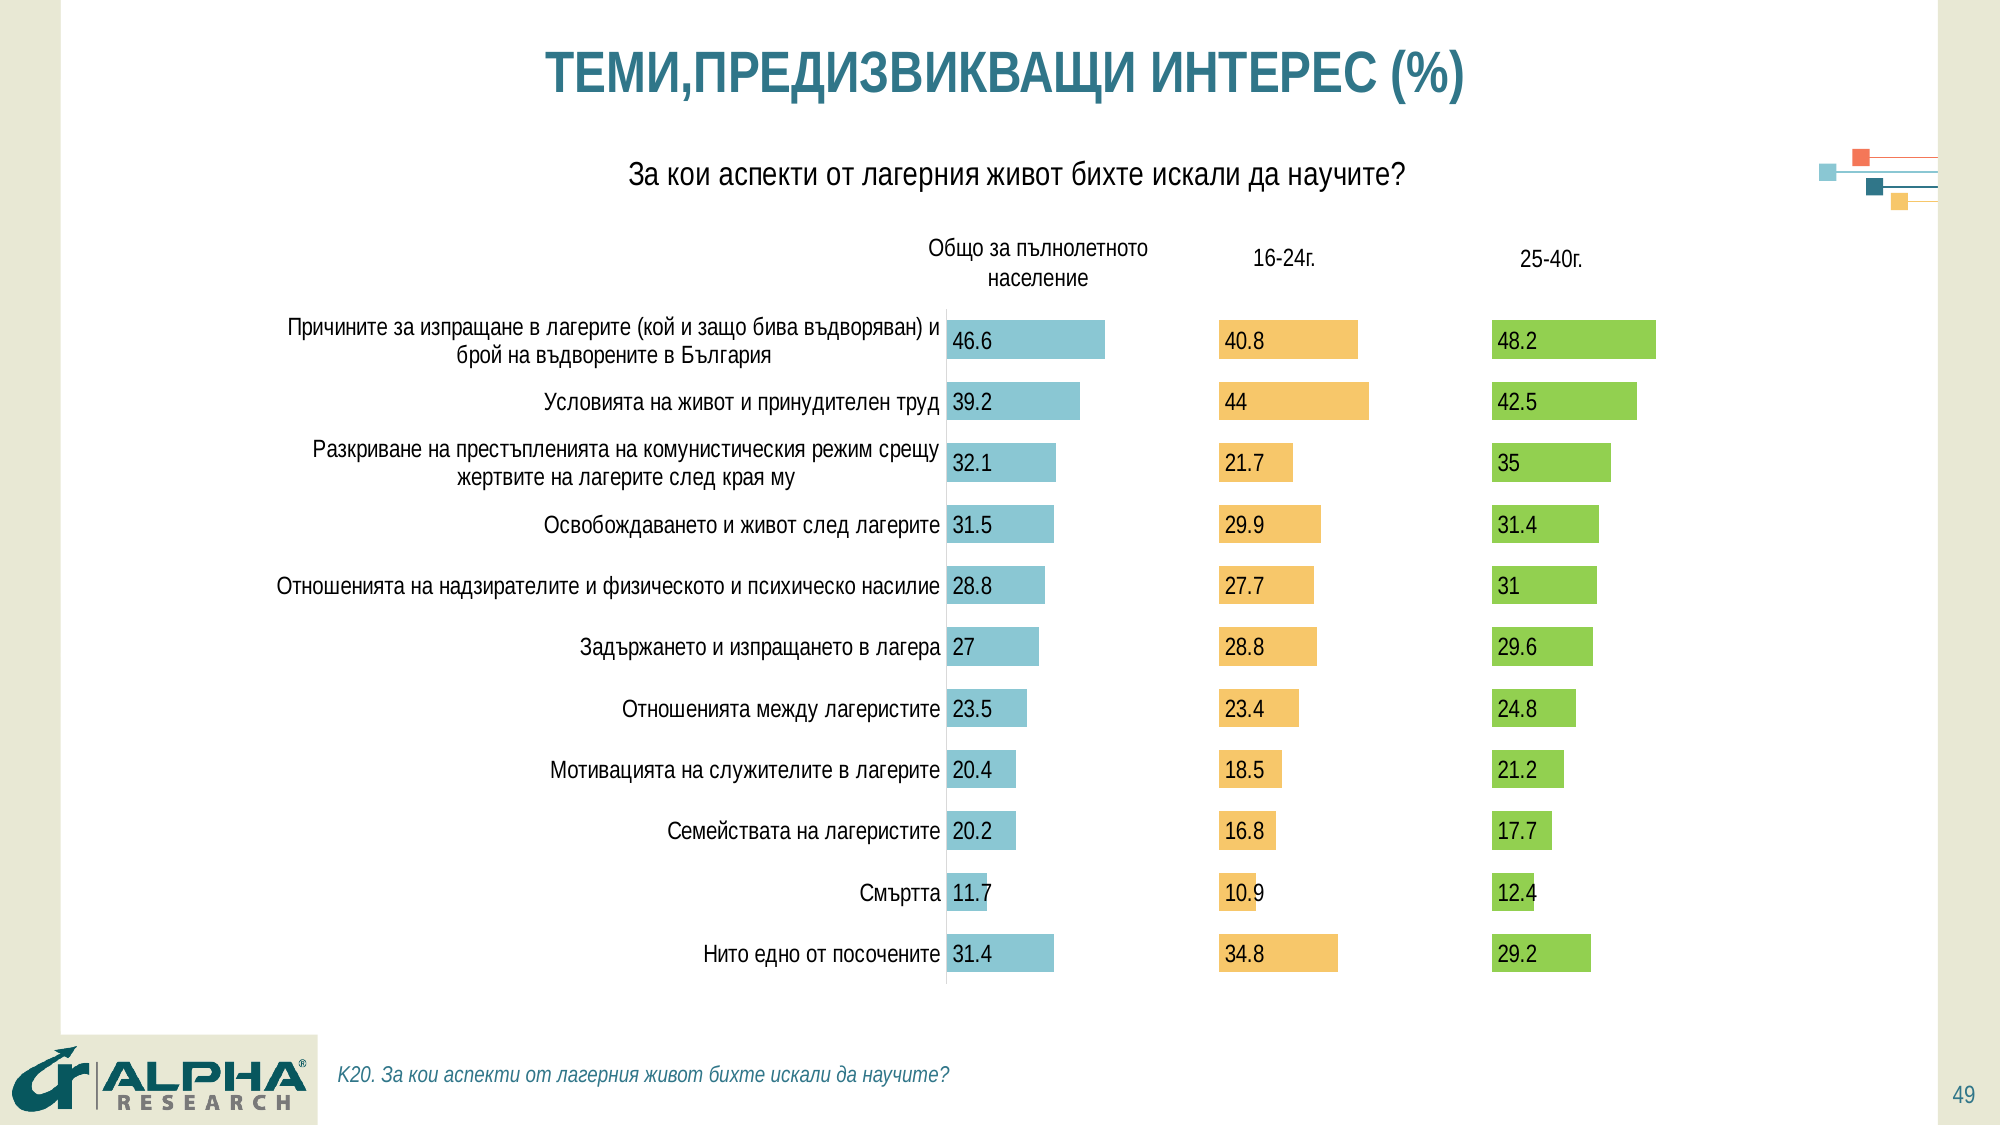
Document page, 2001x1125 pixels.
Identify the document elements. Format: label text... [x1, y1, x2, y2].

slide_number 49 [1923, 1063, 1991, 1124]
picture [12, 1046, 307, 1112]
title ТЕМИ,ПРЕДИЗВИКВАЩИ ИНТЕРЕС (%) [75, 12, 1924, 135]
chart [272, 117, 1765, 1007]
list K20. За кои аспекти от лагерния живот бихте искали да научите? [322, 1055, 1884, 1121]
